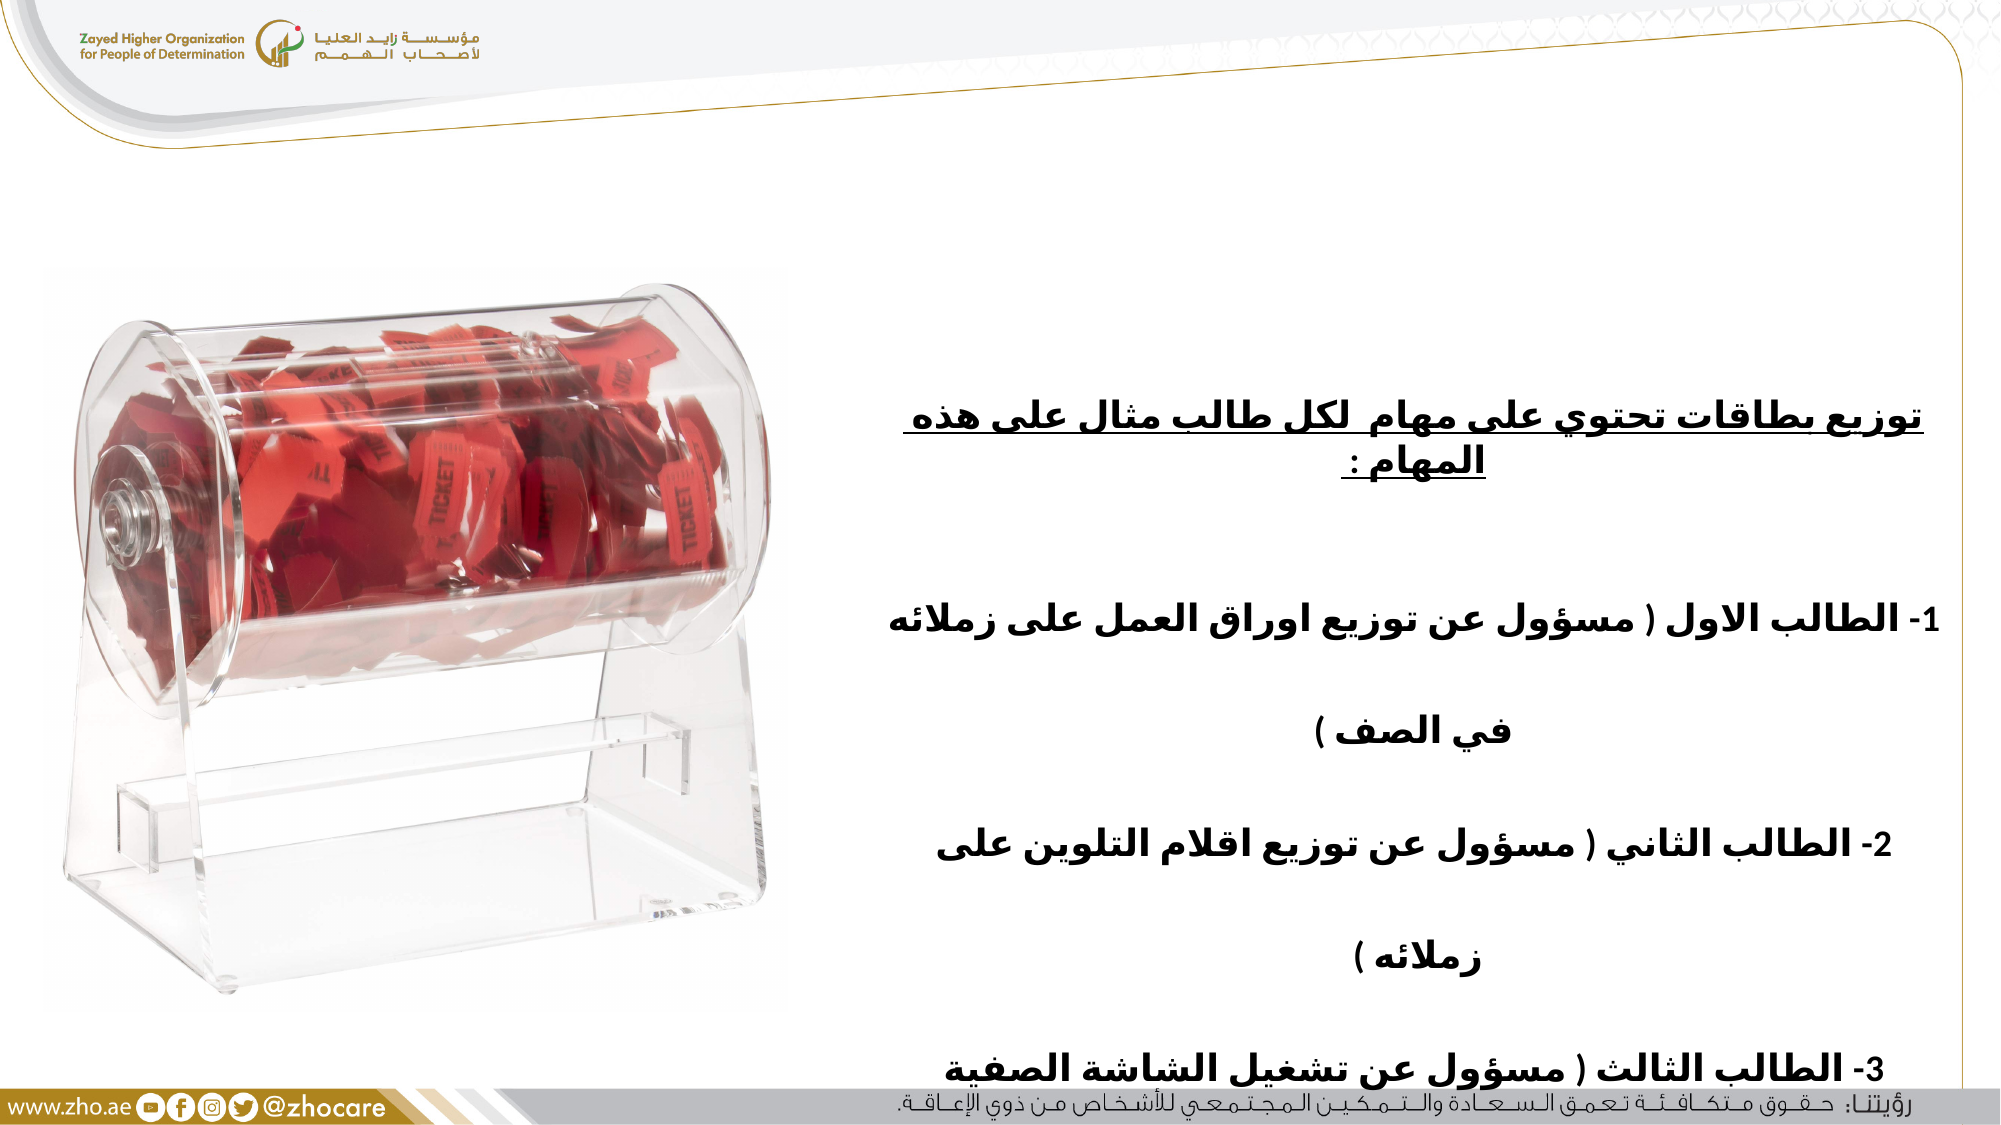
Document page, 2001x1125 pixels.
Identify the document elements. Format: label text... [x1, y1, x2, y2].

picture [0, 0, 2001, 1125]
text_box توزيع بطاقات تحتوي على مهام لكل طالب مثال على هذه المهام : 1- الطالب الاول ( مسؤول عن توزيع اوراق العمل على زملائه في الصف ) 2- الطالب الثاني ( مسؤول عن توزيع اقلام التلوين على زملائه ) 3- الطالب الثالث ( مسؤول عن تشغيل الشاشة الصفية وشبكها في جهاز الكمبيوتر ) [867, 383, 1960, 1125]
